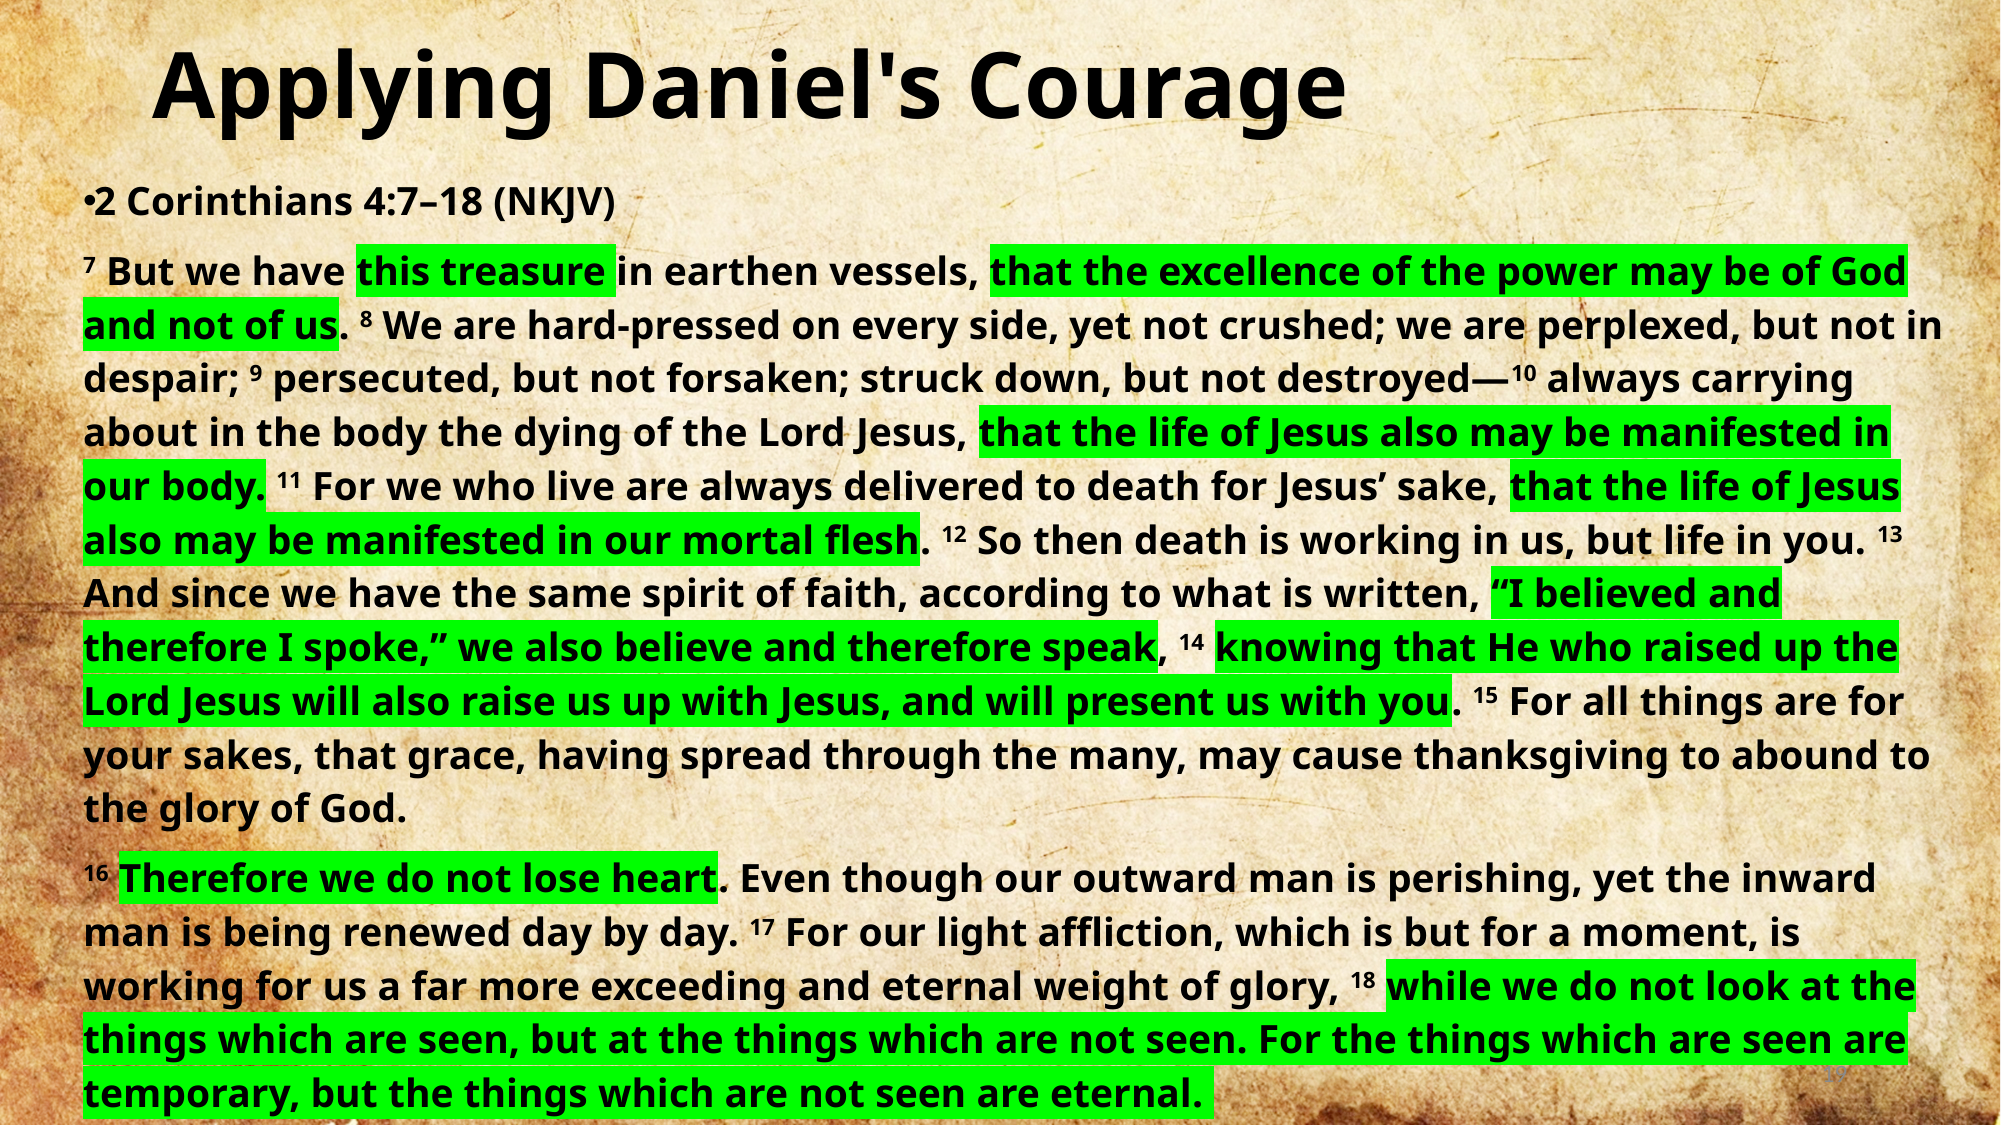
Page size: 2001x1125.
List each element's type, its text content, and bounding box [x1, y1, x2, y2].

picture [0, 0, 2001, 1125]
list 2 Corinthians 4:7–18 (NKJV) 7 But we have this treasure in earthen vessels, that the excellence of the power may be of God and not of us. 8 We are hard-pressed on every side, yet not crushed; we are perplexed, but not in despair; 9 persecuted, but not forsaken; struck down, but not destroyed—10 always carrying about in the body the dying of the Lord Jesus, that the life of Jesus also may be manifested in our body. 11 For we who live are always delivered to death for Jesus’ sake, that the life of Jesus also may be manifested in our mortal flesh. 12 So then death is working in us, but life in you. 13 And since we have the same spirit of faith, according to what is written, “I believed and therefore I spoke,” we also believe and therefore speak, 14 knowing that He who raised up the Lord Jesus will also raise us up with Jesus, and will present us with you. 15 For all things are for your sakes, that grace, having spread through the many, may cause thanksgiving to abound to the glory of God. 16 Therefore we do not lose heart. Even though our outward man is perishing, yet the inward man is being renewed day by day. 17 For our light affliction, which is but for a moment, is working for us a far more exceeding and eternal weight of glory, 18 while we do not look at the things which are seen, but at the things which are not seen. For the things which are seen are temporary, but the things which are not seen are eternal. [68, 161, 1969, 1125]
title Applying Daniel's Courage [137, 9, 1863, 161]
slide_number 19 [1412, 1042, 1863, 1103]
